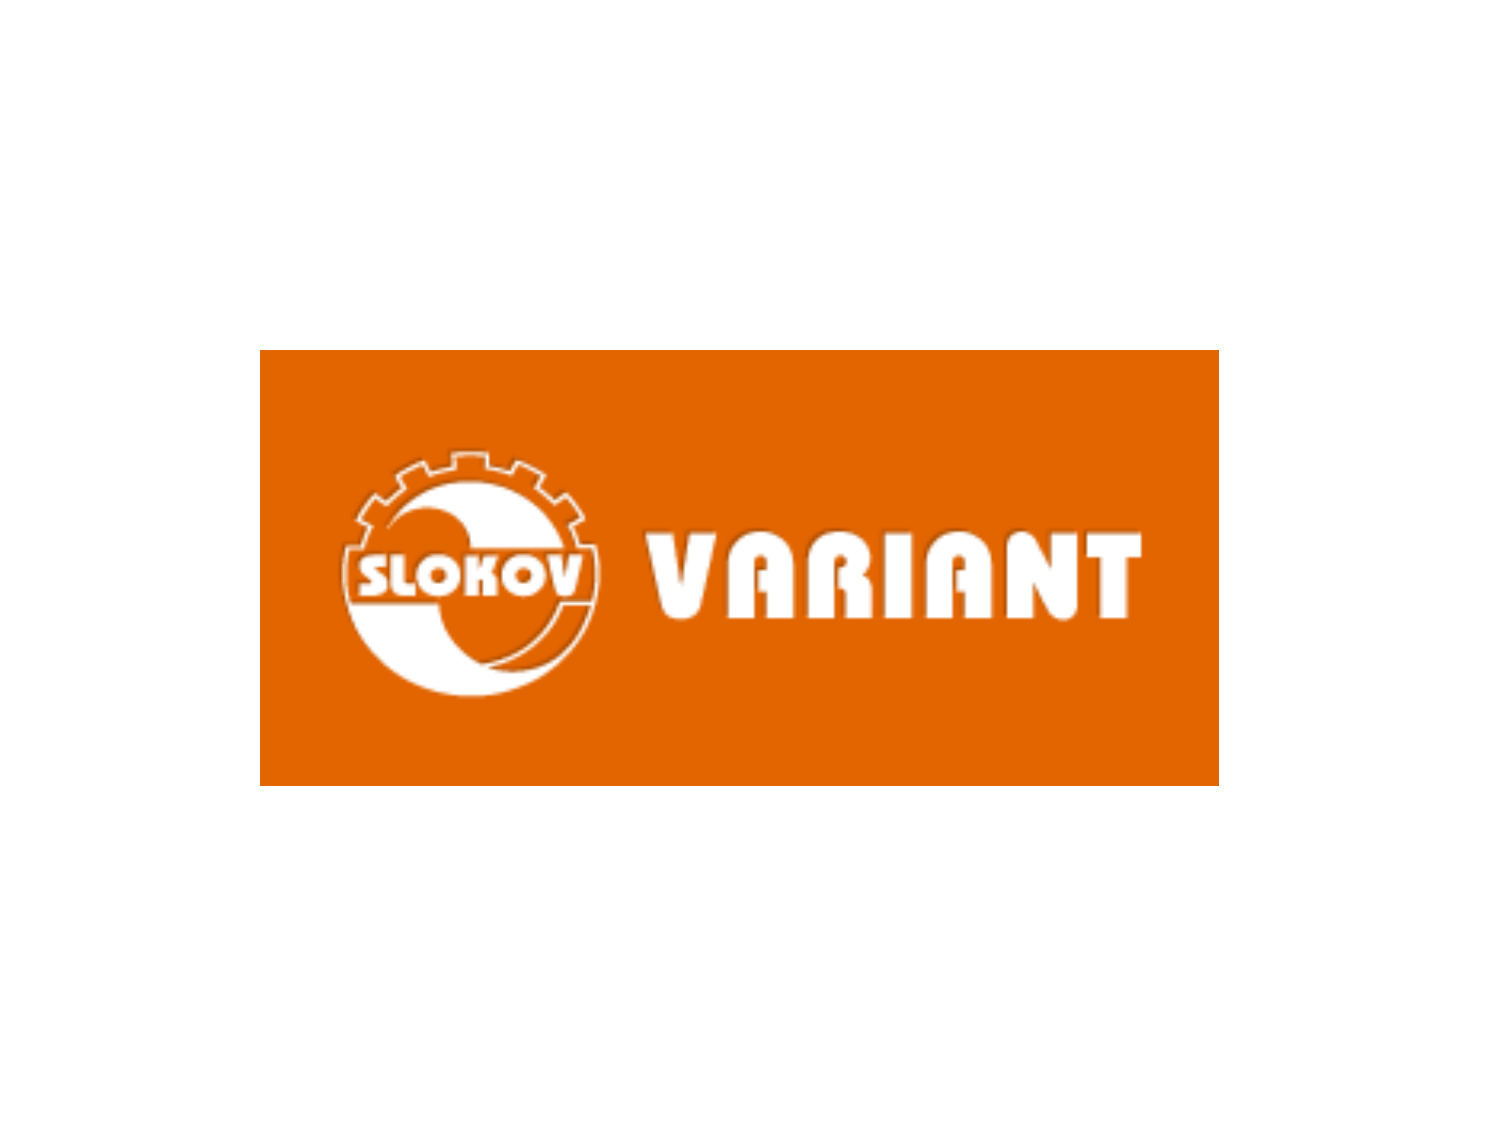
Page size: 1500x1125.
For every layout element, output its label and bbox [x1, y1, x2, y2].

list [260, 350, 1219, 786]
